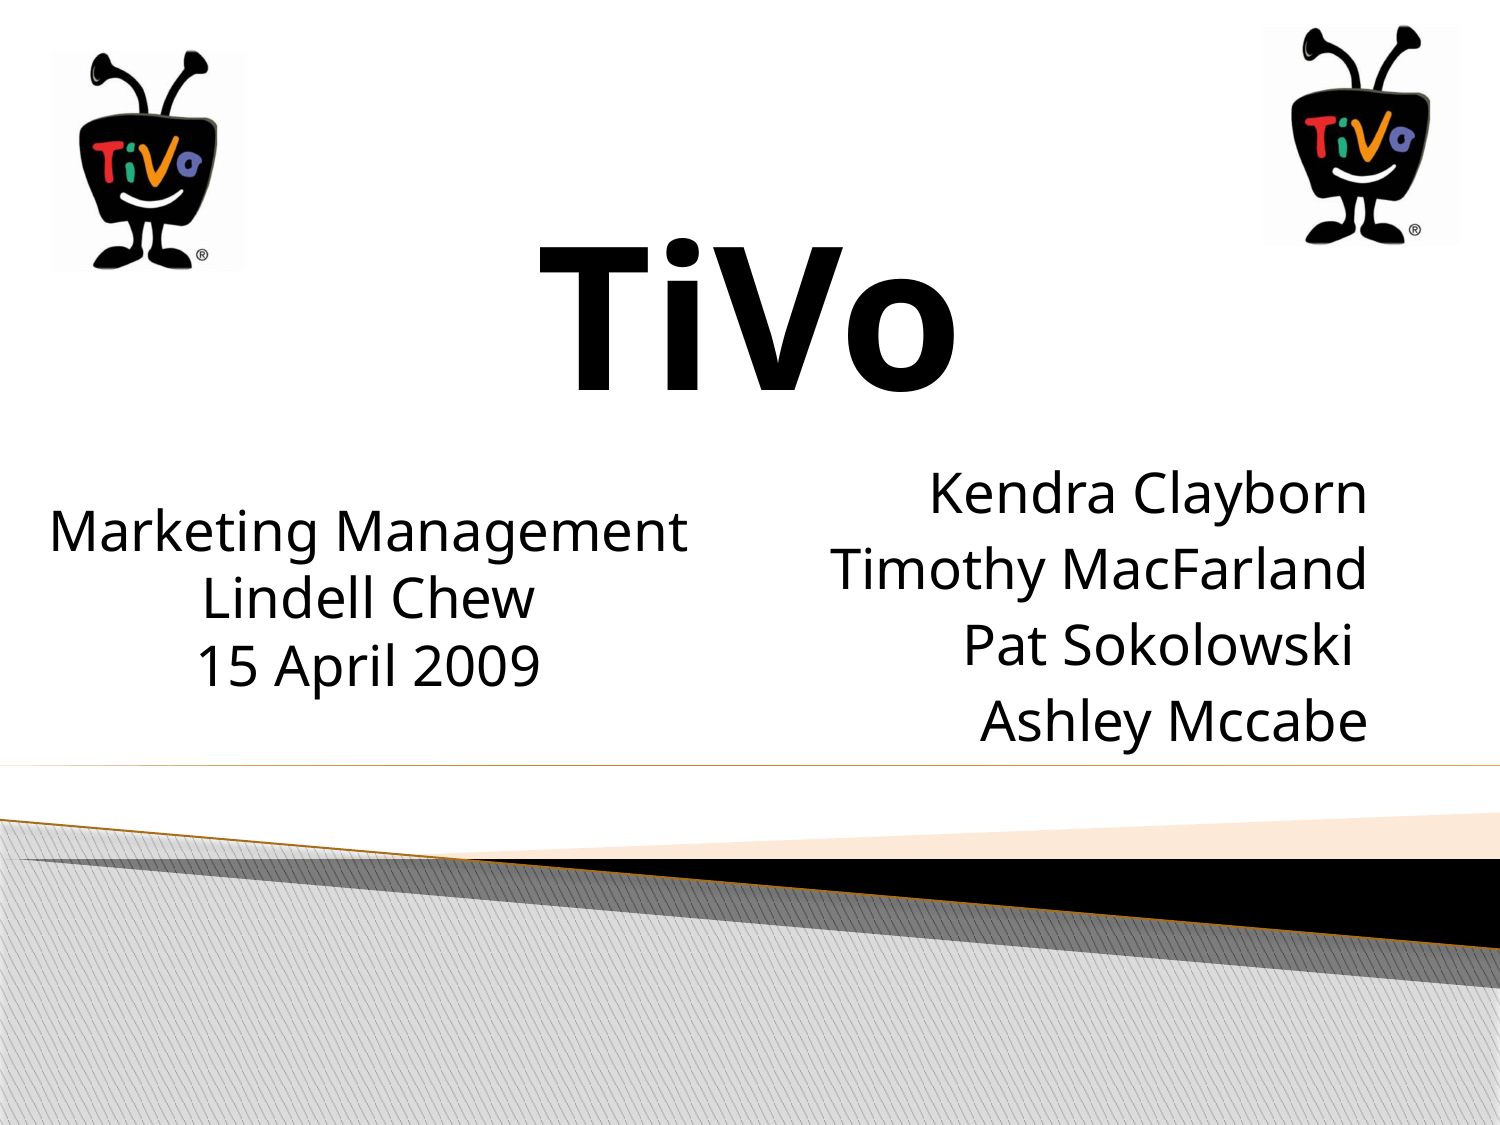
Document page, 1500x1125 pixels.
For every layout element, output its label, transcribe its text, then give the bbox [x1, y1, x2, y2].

picture [1262, 24, 1460, 246]
title TiVo [112, 275, 1388, 438]
picture [5, 859, 1500, 989]
text_box Marketing Management Lindell Chew 15 April 2009 [0, 487, 738, 750]
picture [49, 49, 248, 271]
subtitle Kendra Clayborn Timothy MacFarland Pat Sokolowski Ashley Mccabe [112, 450, 1388, 775]
